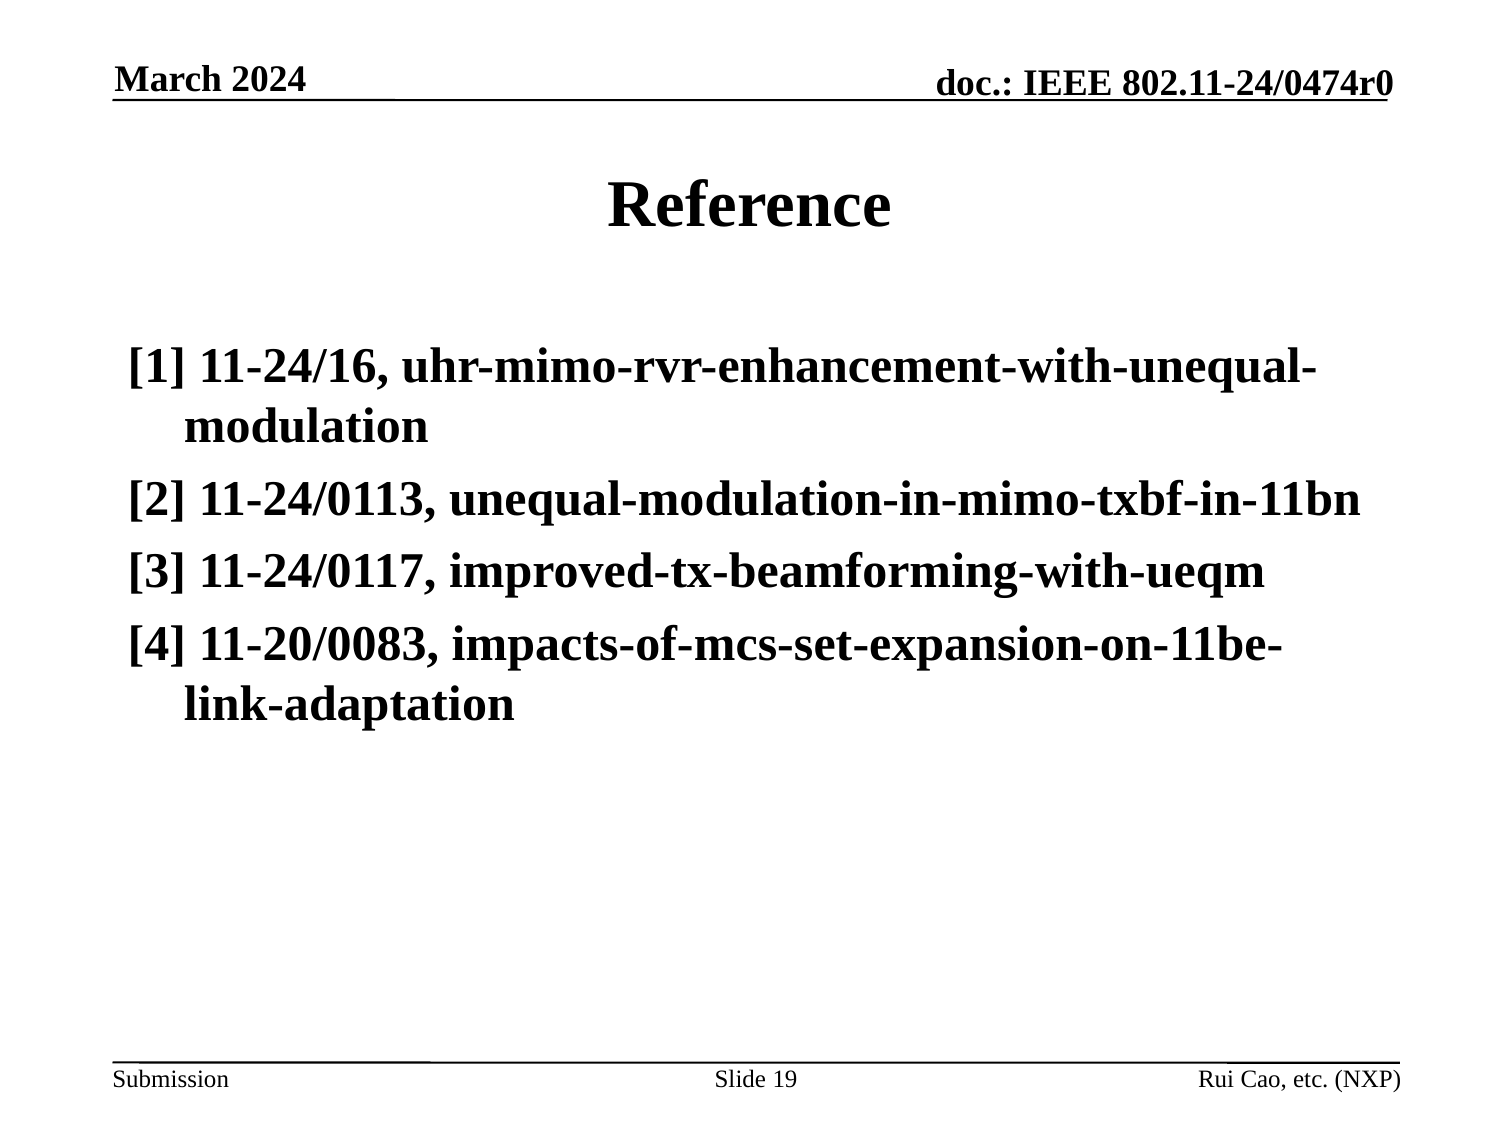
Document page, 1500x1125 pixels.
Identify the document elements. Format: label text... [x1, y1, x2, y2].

list [1] 11-24/16, uhr-mimo-rvr-enhancement-with-unequal-modulation [2] 11-24/0113, unequal-modulation-in-mimo-txbf-in-11bn [3] 11-24/0117, improved-tx-beamforming-with-ueqm [4] 11-20/0083, impacts-of-mcs-set-expansion-on-11be-link-adaptation [112, 324, 1388, 1000]
slide_number Slide 19 [712, 1061, 800, 1123]
title Reference [112, 112, 1388, 288]
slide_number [114, 54, 423, 100]
footer Rui Cao, etc. (NXP) [878, 1061, 1402, 1093]
